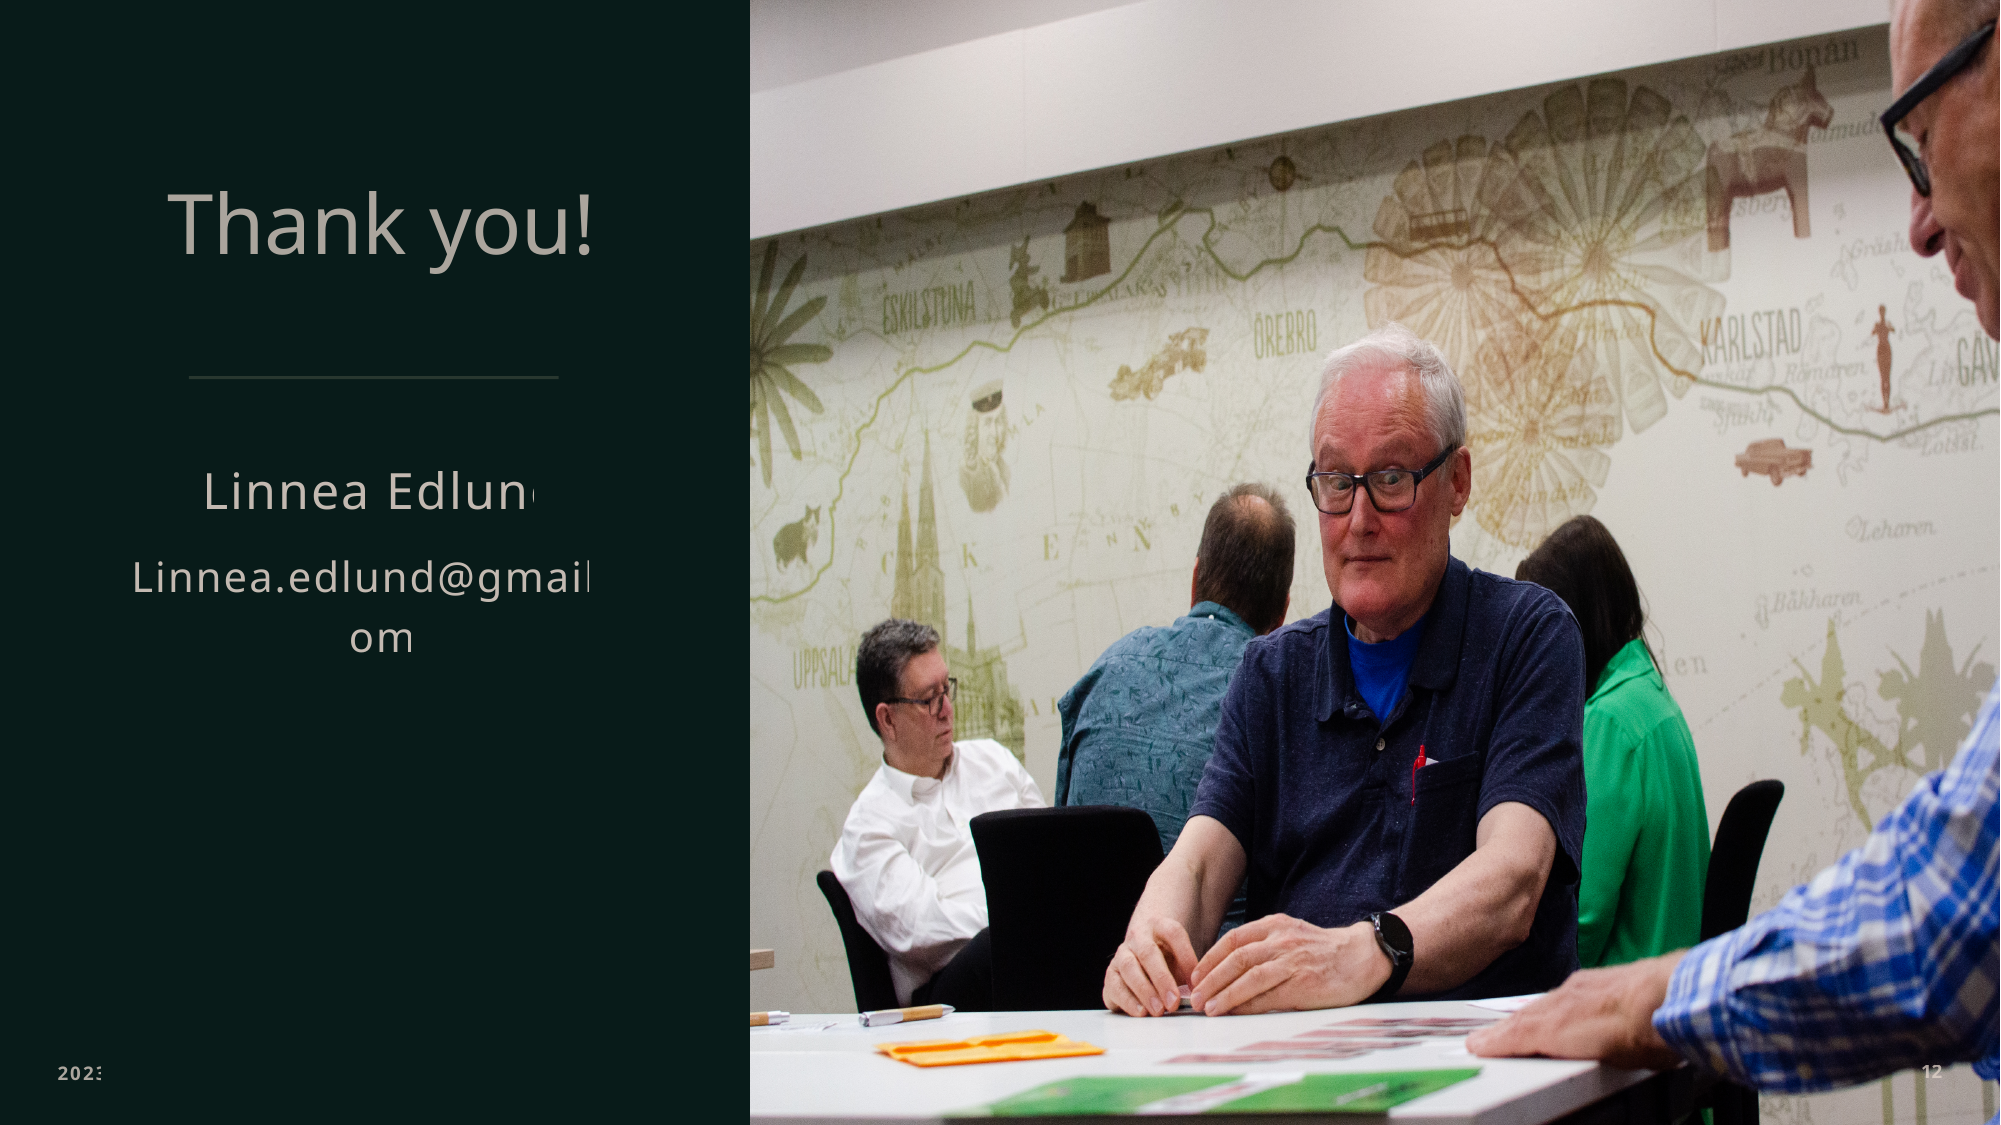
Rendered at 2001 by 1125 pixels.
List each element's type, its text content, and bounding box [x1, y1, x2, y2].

list Linnea Edlund Linnea.edlund@gmail.com [106, 440, 659, 1043]
title Thank you! [79, 106, 684, 337]
slide_number 2023 [42, 1042, 588, 1103]
picture [750, 0, 2000, 1125]
